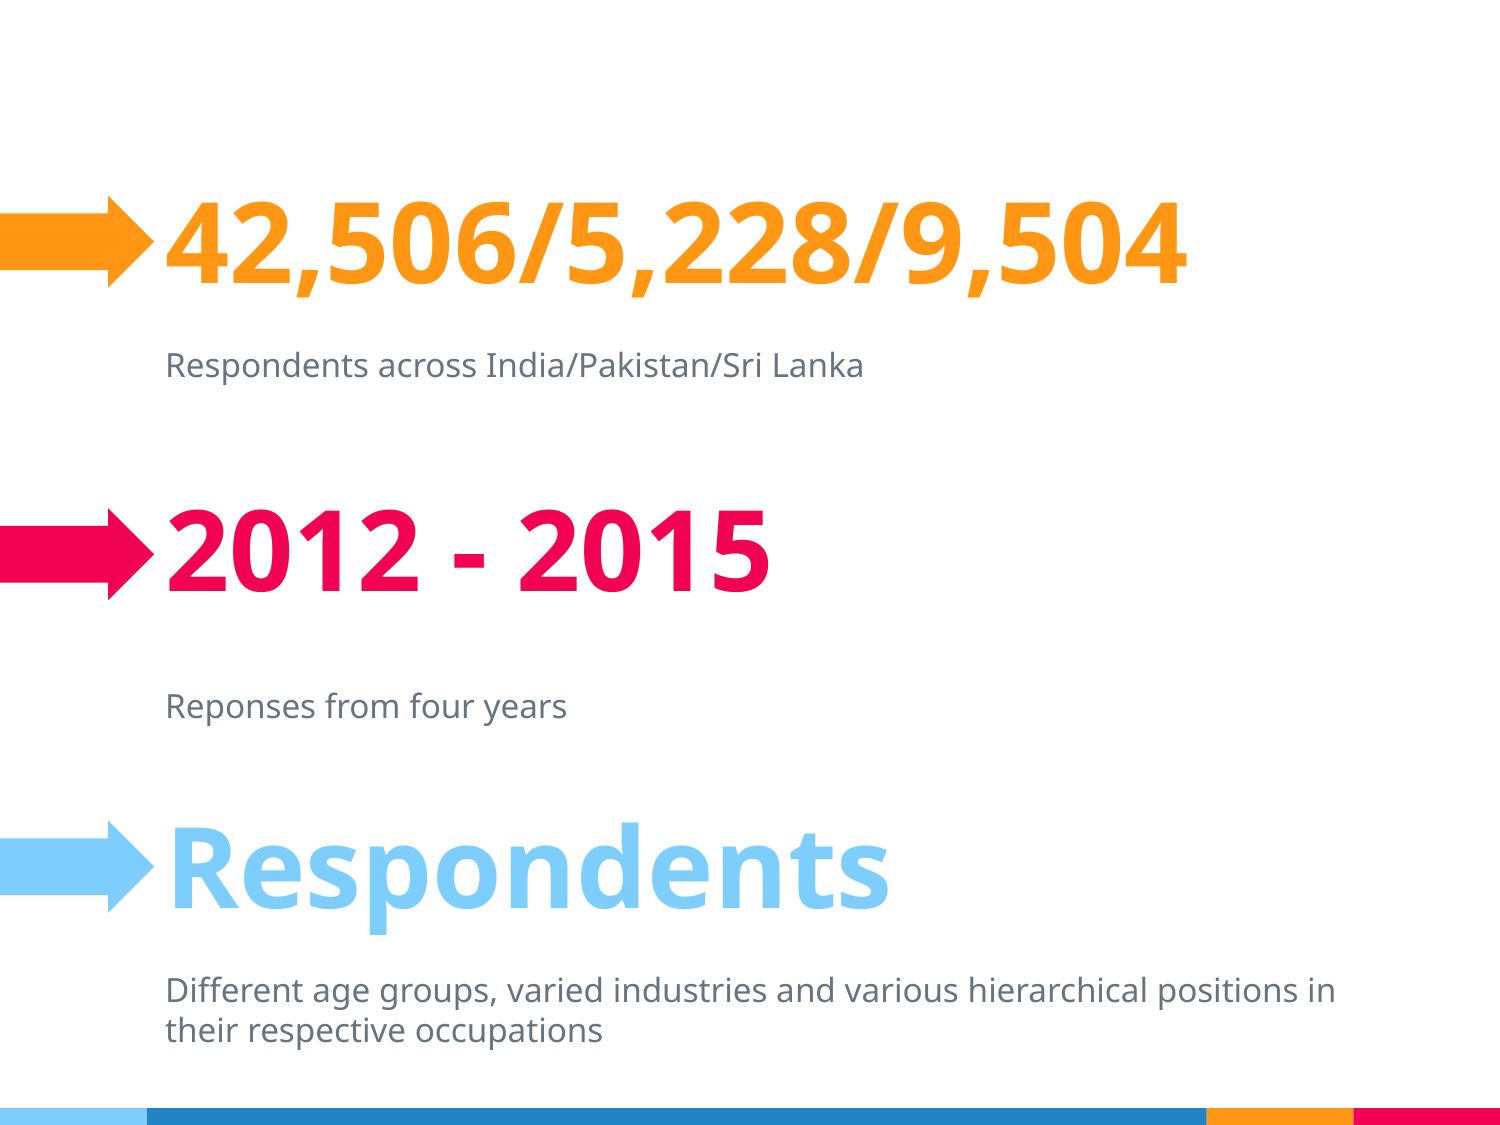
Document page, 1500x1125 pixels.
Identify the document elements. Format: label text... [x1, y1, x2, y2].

text_box [0, 820, 155, 913]
subtitle Different age groups, varied industries and various hierarchical positions in their respective occupations [150, 954, 1384, 1019]
subtitle Respondents across India/Pakistan/Sri Lanka [150, 329, 1384, 394]
text_box [0, 508, 155, 601]
title Respondents [150, 822, 1384, 946]
subtitle Reponses from four years [150, 670, 1384, 735]
title 42,506/5,228/9,504 [150, 197, 1384, 321]
text_box [0, 195, 155, 288]
title 2012 - 2015 [150, 506, 1384, 630]
